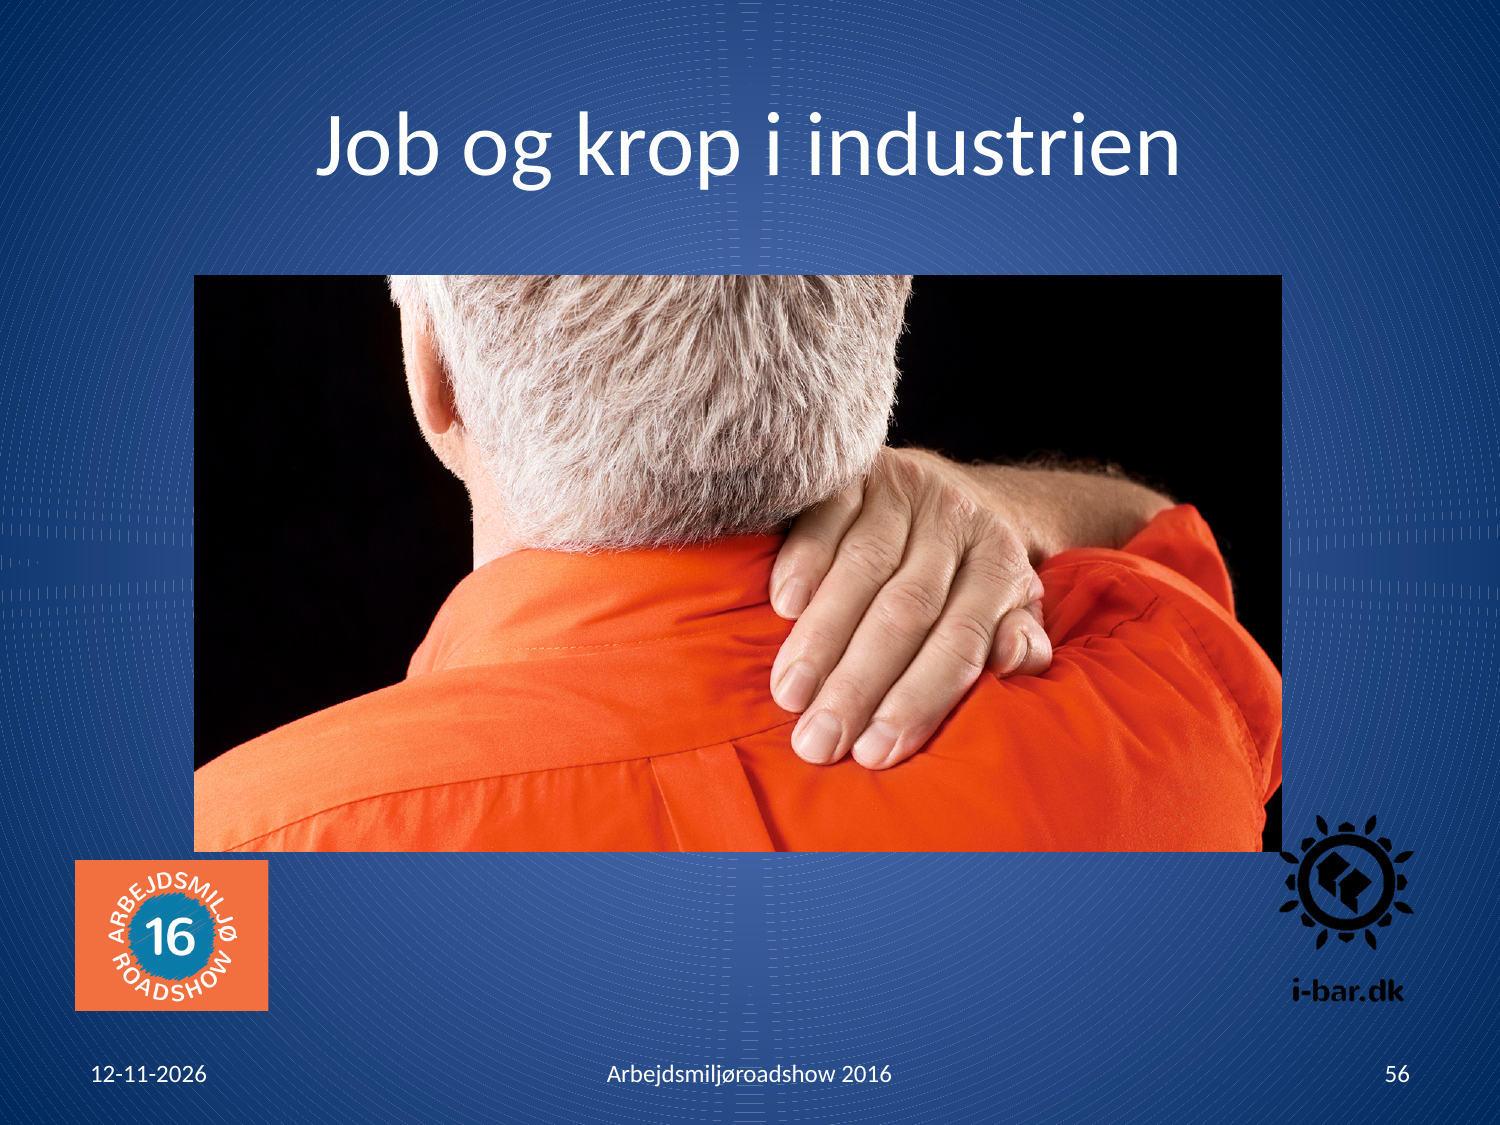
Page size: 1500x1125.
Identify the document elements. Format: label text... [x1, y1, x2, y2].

slide_number 56 [1074, 1042, 1425, 1103]
title Job og krop i industrien [75, 45, 1425, 233]
footer Arbejdsmiljøroadshow 2016 [512, 1042, 988, 1103]
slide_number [75, 1042, 425, 1103]
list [194, 275, 1282, 853]
picture [1271, 809, 1426, 1006]
picture [74, 860, 269, 1011]
